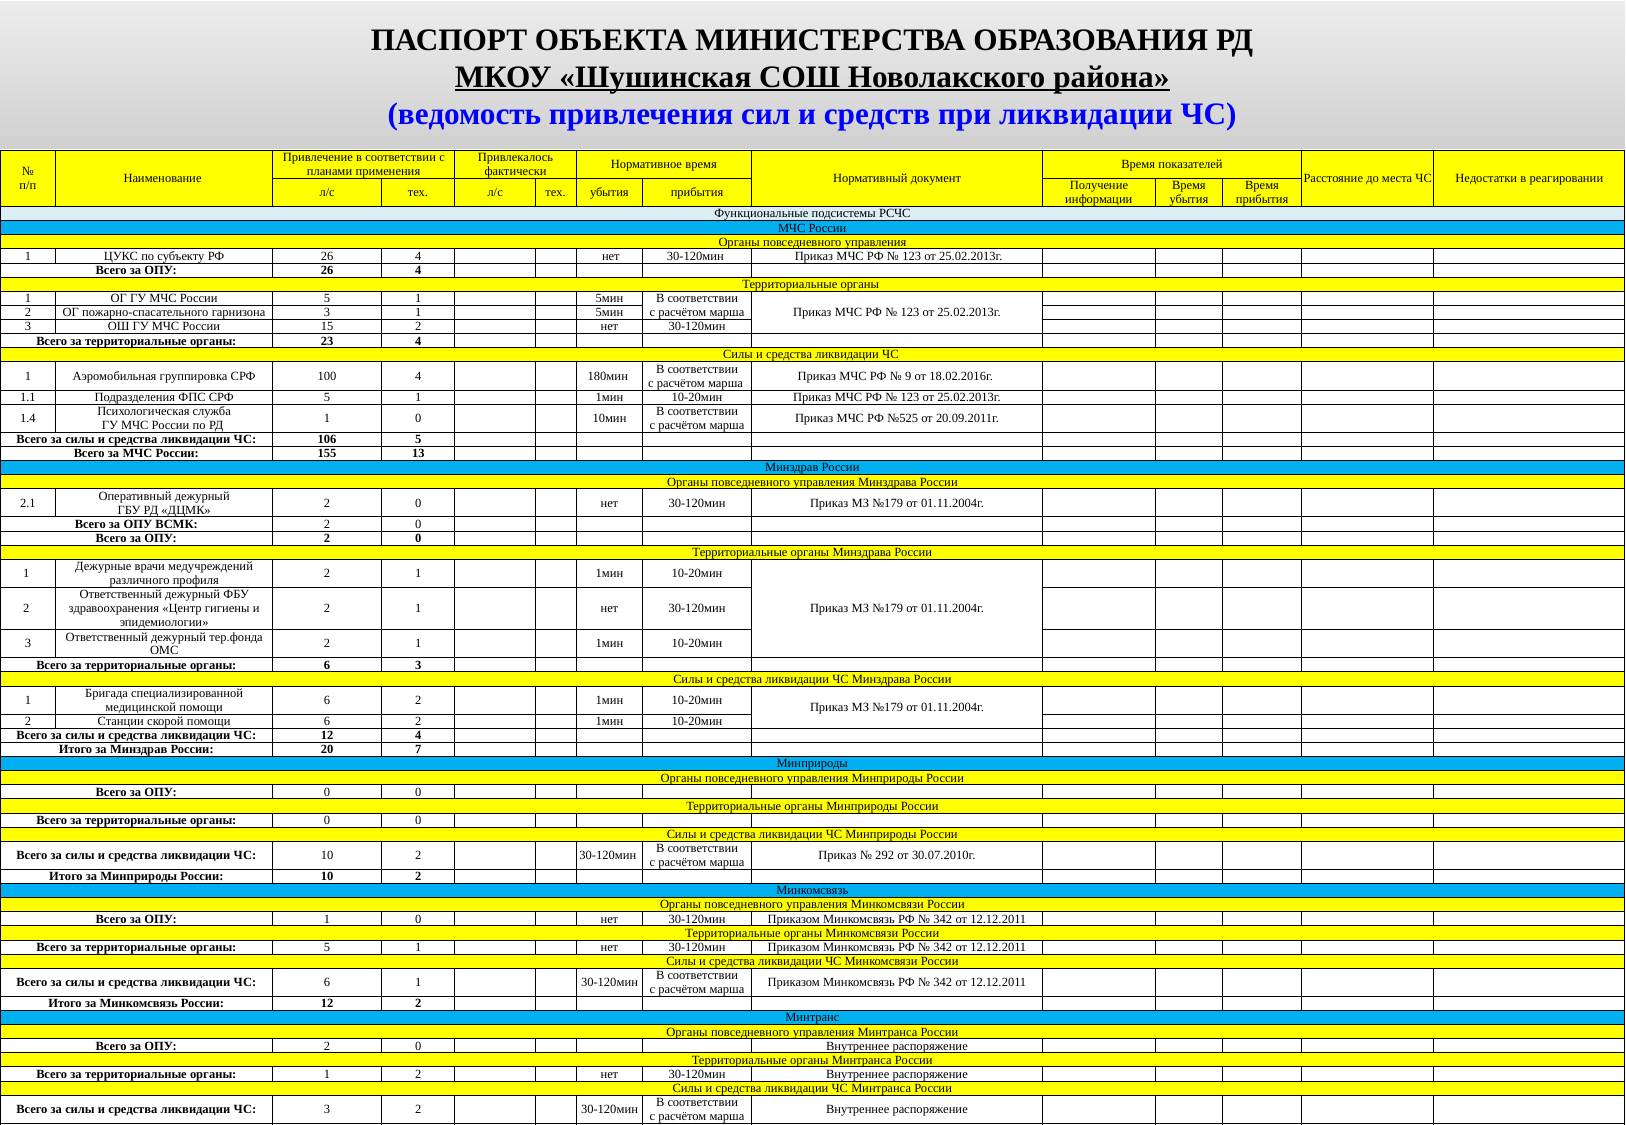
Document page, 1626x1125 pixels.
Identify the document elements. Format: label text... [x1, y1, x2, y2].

table_cell [643, 334, 751, 347]
table_header Недостатки в реагировании [1434, 151, 1624, 206]
table_cell [1434, 405, 1624, 432]
table_cell [752, 264, 1042, 277]
table_cell [1043, 320, 1155, 333]
table_cell [1156, 743, 1222, 756]
table_cell [643, 447, 751, 460]
table_cell [1156, 912, 1222, 925]
table_cell [455, 532, 535, 545]
table_cell [536, 489, 576, 516]
table_cell [536, 658, 576, 671]
table_cell 30-120мин [643, 320, 751, 333]
table_cell [577, 334, 642, 347]
table_cell 4 [382, 264, 454, 277]
table_cell [1043, 362, 1155, 390]
table_cell [1156, 517, 1222, 531]
table_cell Территориальные органы Минтранса России [1, 1053, 1624, 1066]
table_cell [1223, 447, 1301, 460]
table_cell 6 [273, 658, 381, 671]
table_cell Всего за ОПУ: [1, 532, 272, 545]
table_cell [1302, 391, 1433, 404]
table_cell 2 [273, 630, 381, 657]
table_cell Минздрав России [1, 461, 1624, 474]
table_cell 6 [273, 687, 381, 714]
table_cell [643, 743, 751, 756]
table_cell [536, 814, 576, 827]
table_cell [643, 870, 751, 883]
table_cell Внутреннее распоряжение [752, 1067, 1042, 1081]
table_cell нет [577, 489, 642, 516]
table_cell 1 [382, 941, 454, 954]
table_cell [1156, 320, 1222, 333]
table_cell [455, 264, 535, 277]
table_cell [752, 433, 1042, 446]
table_cell [1043, 249, 1155, 263]
table_cell [1223, 1039, 1301, 1052]
table_cell [1434, 997, 1624, 1010]
table_cell 30-120мин [577, 842, 642, 869]
table_cell [455, 334, 535, 347]
table_cell [577, 433, 642, 446]
table_cell Оперативный дежурный ГБУ РД «ДЦМК» [56, 489, 272, 516]
table_cell ОГ пожарно-спасательного гарнизона [56, 306, 272, 319]
table_cell [455, 405, 535, 432]
table_cell [752, 785, 1042, 798]
table_cell [752, 870, 1042, 883]
table_cell [1043, 433, 1155, 446]
table_cell 5 [273, 292, 381, 305]
table_cell [752, 729, 1042, 742]
table_cell 30-120мин [643, 489, 751, 516]
table_cell [1223, 729, 1301, 742]
table_cell [1156, 658, 1222, 671]
table_cell [1434, 785, 1624, 798]
table_cell [752, 334, 1042, 347]
table_cell [1302, 630, 1433, 657]
table_cell 2.1 [1, 489, 55, 516]
table_cell 6 [273, 715, 381, 728]
table_cell [1043, 560, 1155, 587]
table_cell Силы и средства ликвидации ЧС Минтранса России [1, 1082, 1624, 1095]
table_cell [1223, 489, 1301, 516]
table_cell [455, 870, 535, 883]
table_cell Всего за ОПУ: [1, 912, 272, 925]
table_cell [1302, 729, 1433, 742]
table_cell [577, 1039, 642, 1052]
table_cell [536, 306, 576, 319]
table_cell [1156, 969, 1222, 996]
table_cell [455, 320, 535, 333]
table_cell [455, 489, 535, 516]
table_cell тех. [382, 179, 454, 206]
table_cell [536, 842, 576, 869]
table_cell [1434, 814, 1624, 827]
table_cell Приказ МЧС РФ № 123 от 25.02.2013г. [752, 292, 1042, 333]
table_cell В соответствии с расчётом марша [643, 1096, 751, 1123]
table_cell Ответственный дежурный тер.фонда ОМС [56, 630, 272, 657]
table_cell ОШ ГУ МЧС России [56, 320, 272, 333]
table_cell [536, 447, 576, 460]
table_cell [1223, 969, 1301, 996]
table_cell 2 [382, 1096, 454, 1123]
table_cell Территориальные органы Минздрава России [1, 546, 1624, 559]
table_cell 1 [1, 362, 55, 390]
table_cell [536, 1096, 576, 1123]
table_cell 5мин [577, 306, 642, 319]
table_cell Всего за силы и средства ликвидации ЧС: [1, 1096, 272, 1123]
table_header Наименование [56, 151, 272, 206]
table_cell [1302, 249, 1433, 263]
table_cell Всего за силы и средства ликвидации ЧС: [1, 969, 272, 996]
table_cell [1156, 362, 1222, 390]
table_header Время показателей [1043, 151, 1301, 178]
table_cell 10мин [577, 405, 642, 432]
table_cell 1мин [577, 560, 642, 587]
table_cell [1434, 489, 1624, 516]
table_cell 0 [382, 532, 454, 545]
table_cell [577, 658, 642, 671]
table_cell 10 [273, 842, 381, 869]
table_cell прибытия [643, 179, 751, 206]
table_cell [1223, 715, 1301, 728]
table_cell Силы и средства ликвидации ЧС Минкомсвязи России [1, 955, 1624, 968]
table_cell [1043, 870, 1155, 883]
table_cell [1302, 292, 1433, 305]
table_cell 106 [273, 433, 381, 446]
table_cell 1.1 [1, 391, 55, 404]
table_cell [1302, 1096, 1433, 1123]
table_cell [455, 560, 535, 587]
table_cell [536, 729, 576, 742]
table_cell Ответственный дежурный ФБУ здравоохранения «Центр гигиены и эпидемиологии» [56, 588, 272, 629]
table_cell Всего за территориальные органы: [1, 941, 272, 954]
table_cell [536, 941, 576, 954]
table_cell 1 [273, 1067, 381, 1081]
table_cell 0 [273, 785, 381, 798]
table_cell 3 [273, 306, 381, 319]
table_cell [1434, 1039, 1624, 1052]
table_cell 1 [382, 292, 454, 305]
table_cell [455, 715, 535, 728]
table_cell [455, 362, 535, 390]
table_cell 30-120мин [643, 1067, 751, 1081]
table_cell [455, 306, 535, 319]
table_cell [1043, 630, 1155, 657]
table_cell 10-20мин [643, 687, 751, 714]
table_cell 100 [273, 362, 381, 390]
table_cell [1223, 264, 1301, 277]
table_cell [643, 532, 751, 545]
table_cell [455, 433, 535, 446]
table_cell 2 [382, 1067, 454, 1081]
table_cell [455, 842, 535, 869]
table_cell В соответствии с расчётом марша [643, 842, 751, 869]
table_cell [1434, 249, 1624, 263]
table_cell 2 [1, 588, 55, 629]
table_cell [1223, 362, 1301, 390]
table_cell Приказ МЗ №179 от 01.11.2004г. [752, 560, 1042, 657]
table_cell Всего за силы и средства ликвидации ЧС: [1, 729, 272, 742]
table_cell 10-20мин [643, 391, 751, 404]
table_cell [1223, 912, 1301, 925]
table_cell [1223, 743, 1301, 756]
table_cell [752, 517, 1042, 531]
table_cell [536, 334, 576, 347]
table_cell [1156, 391, 1222, 404]
table_cell [1043, 715, 1155, 728]
table_cell [1434, 842, 1624, 869]
table_cell [536, 517, 576, 531]
table_cell Всего за территориальные органы: [1, 334, 272, 347]
table_cell [1434, 334, 1624, 347]
table_cell 2 [273, 532, 381, 545]
table_cell [1223, 433, 1301, 446]
table_header Расстояние до места ЧС [1302, 151, 1433, 206]
table_cell [455, 997, 535, 1010]
table_cell 30-120мин [643, 912, 751, 925]
table_cell [1302, 517, 1433, 531]
table_cell Территориальные органы Минкомсвязи России [1, 926, 1624, 940]
table_cell [455, 912, 535, 925]
table_cell [577, 447, 642, 460]
table_cell [1156, 1067, 1222, 1081]
table_cell убытия [577, 179, 642, 206]
table_cell [643, 433, 751, 446]
table_cell В соответствии с расчётом марша [643, 405, 751, 432]
table_cell 1 [1, 292, 55, 305]
table_cell [1156, 560, 1222, 587]
table_cell Минтранс [1, 1011, 1624, 1024]
text_box ПАСПОРТ ОБЪЕКТА МИНИСТЕРСТВА ОБРАЗОВАНИЯ РД МКОУ «Шушинская СОШ Новолакского района» (ведомость привлечения сил и средств при ликвидации ЧС) [0, 1, 1625, 149]
table_cell 30-120мин [577, 969, 642, 996]
table_cell [1156, 588, 1222, 629]
table_cell Приказ МЧС РФ № 9 от 18.02.2016г. [752, 362, 1042, 390]
table_cell Внутреннее распоряжение [752, 1039, 1042, 1052]
table_cell 5мин [577, 292, 642, 305]
table_cell [1302, 814, 1433, 827]
table_cell [1043, 785, 1155, 798]
table_cell [1223, 842, 1301, 869]
table_cell 3 [1, 630, 55, 657]
table_cell [1434, 969, 1624, 996]
table_cell [1302, 842, 1433, 869]
table_cell 6 [273, 969, 381, 996]
table_cell [1223, 1096, 1301, 1123]
table_cell [536, 362, 576, 390]
table_cell В соответствии с расчётом марша [643, 969, 751, 996]
table_cell Станции скорой помощи [56, 715, 272, 728]
table_cell [1434, 1067, 1624, 1081]
table_cell [1302, 306, 1433, 319]
table_cell [1223, 391, 1301, 404]
table_cell [1223, 249, 1301, 263]
table_cell [1043, 517, 1155, 531]
table_cell [1043, 292, 1155, 305]
table_cell [1223, 320, 1301, 333]
table_cell [577, 743, 642, 756]
table_cell [1043, 264, 1155, 277]
table_cell 2 [1, 715, 55, 728]
table_cell [1156, 870, 1222, 883]
table_cell Итого за Минкомсвязь России: [1, 997, 272, 1010]
table_cell [536, 560, 576, 587]
table_cell [1223, 334, 1301, 347]
table_cell тех. [536, 179, 576, 206]
table_cell Всего за территориальные органы: [1, 1067, 272, 1081]
table_cell 2 [382, 842, 454, 869]
table_cell [455, 249, 535, 263]
table_cell [1043, 1096, 1155, 1123]
table_cell 13 [382, 447, 454, 460]
table_cell 4 [382, 249, 454, 263]
table_cell [643, 729, 751, 742]
table_cell 4 [382, 334, 454, 347]
table_cell [752, 997, 1042, 1010]
table_cell 0 [273, 814, 381, 827]
table_cell 2 [382, 870, 454, 883]
table_cell [1302, 560, 1433, 587]
table_cell [1156, 941, 1222, 954]
table_cell [1156, 785, 1222, 798]
table_cell [536, 715, 576, 728]
table_cell [1434, 588, 1624, 629]
table_cell [536, 997, 576, 1010]
table_cell [752, 532, 1042, 545]
table_cell [1302, 941, 1433, 954]
table_cell [643, 997, 751, 1010]
table_cell [1043, 532, 1155, 545]
table_cell [1156, 447, 1222, 460]
table_cell [643, 785, 751, 798]
table_cell 30-120мин [643, 941, 751, 954]
table_cell 1 [1, 560, 55, 587]
table_cell [1043, 447, 1155, 460]
table_cell 1мин [577, 630, 642, 657]
table_cell 0 [382, 814, 454, 827]
table_cell [1434, 1096, 1624, 1123]
table_cell Внутреннее распоряжение [752, 1096, 1042, 1123]
table_cell [1223, 941, 1301, 954]
table_cell 3 [382, 658, 454, 671]
table_cell Приказом Минкомсвязь РФ № 342 от 12.12.2011 [752, 969, 1042, 996]
table_cell 5 [382, 433, 454, 446]
table_cell [536, 264, 576, 277]
table_cell [577, 532, 642, 545]
table_cell [1156, 532, 1222, 545]
table_cell Всего за территориальные органы: [1, 658, 272, 671]
table_cell [1302, 334, 1433, 347]
table_cell 2 [273, 560, 381, 587]
table_cell Время прибытия [1223, 179, 1301, 206]
table_cell Всего за территориальные органы: [1, 814, 272, 827]
table_cell [1434, 870, 1624, 883]
table_cell [455, 785, 535, 798]
table_cell 0 [382, 489, 454, 516]
table_cell [1302, 433, 1433, 446]
table_cell 1мин [577, 391, 642, 404]
table_cell [643, 658, 751, 671]
table_cell Органы повседневного управления Минкомсвязи России [1, 898, 1624, 911]
table_cell [1043, 1067, 1155, 1081]
table_cell [1434, 912, 1624, 925]
table_cell [1302, 532, 1433, 545]
table_cell [455, 447, 535, 460]
table_cell Приказ МЧС РФ №525 от 20.09.2011г. [752, 405, 1042, 432]
table_cell [1302, 715, 1433, 728]
table_cell [1434, 743, 1624, 756]
table_cell [536, 912, 576, 925]
table_cell 5 [273, 941, 381, 954]
table_cell [1302, 687, 1433, 714]
table_cell [1302, 489, 1433, 516]
table_cell [1302, 912, 1433, 925]
table_cell [1434, 729, 1624, 742]
table_cell Силы и средства ликвидации ЧС [1, 348, 1624, 361]
table_cell [455, 687, 535, 714]
table_cell Минприроды [1, 757, 1624, 770]
table_cell 0 [382, 912, 454, 925]
table_cell [1223, 517, 1301, 531]
table_cell [1434, 292, 1624, 305]
table_cell [536, 391, 576, 404]
table_cell 2 [273, 1039, 381, 1052]
table_header Нормативное время [577, 151, 751, 178]
table_cell [536, 249, 576, 263]
table_cell [1223, 1067, 1301, 1081]
table_cell [1302, 658, 1433, 671]
table_cell [536, 969, 576, 996]
table_cell [455, 588, 535, 629]
table_cell [1302, 1067, 1433, 1081]
table_cell [455, 391, 535, 404]
table_cell [1434, 433, 1624, 446]
table_cell Подразделения ФПС СРФ [56, 391, 272, 404]
table_cell нет [577, 320, 642, 333]
table_cell 12 [273, 997, 381, 1010]
table_cell [1434, 447, 1624, 460]
table_cell [1156, 842, 1222, 869]
table_cell [536, 532, 576, 545]
table_cell 1 [382, 969, 454, 996]
table_cell Приказ № 292 от 30.07.2010г. [752, 842, 1042, 869]
table_cell 2 [382, 997, 454, 1010]
table_cell Органы повседневного управления [1, 235, 1624, 248]
table_cell 2 [1, 306, 55, 319]
table_cell [1302, 870, 1433, 883]
table_cell [1434, 715, 1624, 728]
table_cell Приказ МЗ №179 от 01.11.2004г. [752, 687, 1042, 728]
table_cell 1 [1, 249, 55, 263]
table_cell [643, 814, 751, 827]
table_cell [1043, 729, 1155, 742]
table_cell [1434, 306, 1624, 319]
table_cell [536, 320, 576, 333]
table_cell [1302, 588, 1433, 629]
table_cell Всего за МЧС России: [1, 447, 272, 460]
table_cell [1156, 814, 1222, 827]
table_cell Приказ МЗ №179 от 01.11.2004г. [752, 489, 1042, 516]
table_cell [536, 292, 576, 305]
table_cell [455, 517, 535, 531]
table_cell [1223, 997, 1301, 1010]
table_cell [1302, 447, 1433, 460]
table_cell [1043, 941, 1155, 954]
table_cell [455, 1096, 535, 1123]
table_cell [536, 743, 576, 756]
table_cell Территориальные органы Минприроды России [1, 799, 1624, 813]
table_cell 0 [382, 405, 454, 432]
table_cell [643, 1039, 751, 1052]
table_cell 1 [382, 588, 454, 629]
table_cell 155 [273, 447, 381, 460]
table_cell [577, 870, 642, 883]
table_cell [1043, 658, 1155, 671]
table_cell [1043, 687, 1155, 714]
table_cell [1223, 532, 1301, 545]
table_cell [577, 814, 642, 827]
table_cell [1434, 391, 1624, 404]
table_cell [1156, 715, 1222, 728]
table_cell [455, 729, 535, 742]
table_cell [455, 814, 535, 827]
table_cell 10-20мин [643, 630, 751, 657]
table_cell [1434, 362, 1624, 390]
table_cell [1223, 306, 1301, 319]
table_cell [1302, 785, 1433, 798]
table_cell 2 [273, 489, 381, 516]
table_cell [1434, 687, 1624, 714]
table_cell [752, 814, 1042, 827]
table_cell [1223, 292, 1301, 305]
table_cell [1043, 997, 1155, 1010]
table_cell 1 [382, 391, 454, 404]
table_cell [1434, 320, 1624, 333]
table_cell [643, 517, 751, 531]
table_cell Органы повседневного управления Минприроды России [1, 771, 1624, 784]
table_cell 10-20мин [643, 560, 751, 587]
table_cell 4 [382, 362, 454, 390]
table_cell Силы и средства ликвидации ЧС Минприроды России [1, 828, 1624, 841]
table_cell [1043, 969, 1155, 996]
table_cell [536, 1067, 576, 1081]
table_cell [1302, 362, 1433, 390]
table_cell 26 [273, 249, 381, 263]
table_cell Приказ МЧС РФ № 123 от 25.02.2013г. [752, 391, 1042, 404]
table_cell [536, 630, 576, 657]
table_cell [1043, 912, 1155, 925]
table_cell 1 [273, 912, 381, 925]
table_cell [455, 1067, 535, 1081]
table_cell [1156, 1096, 1222, 1123]
table_cell Психологическая служба ГУ МЧС России по РД [56, 405, 272, 432]
table_cell [1434, 560, 1624, 587]
table_cell [455, 969, 535, 996]
table_cell [1156, 264, 1222, 277]
table_cell 20 [273, 743, 381, 756]
table_cell [1302, 1039, 1433, 1052]
table_cell Всего за ОПУ: [1, 264, 272, 277]
table_cell 2 [382, 715, 454, 728]
table_cell 1мин [577, 715, 642, 728]
table_cell 1 [382, 560, 454, 587]
table_cell 10 [273, 870, 381, 883]
table_cell Силы и средства ликвидации ЧС Минздрава России [1, 672, 1624, 686]
table_cell Аэромобильная группировка СРФ [56, 362, 272, 390]
table_cell [1043, 1039, 1155, 1052]
table_cell 30-120мин [577, 1096, 642, 1123]
table_cell Всего за ОПУ: [1, 1039, 272, 1052]
table_cell [455, 658, 535, 671]
table_cell [577, 785, 642, 798]
table_cell Функциональные подсистемы РСЧС [1, 207, 1624, 220]
table_cell 0 [382, 517, 454, 531]
table_cell [536, 1039, 576, 1052]
table_cell МЧС России [1, 221, 1624, 234]
table_cell 1 [273, 405, 381, 432]
table_cell [1302, 969, 1433, 996]
table_cell [536, 785, 576, 798]
table_cell 2 [273, 517, 381, 531]
table_cell [536, 405, 576, 432]
table_cell Всего за силы и средства ликвидации ЧС: [1, 433, 272, 446]
table_cell 180мин [577, 362, 642, 390]
table_cell [1223, 814, 1301, 827]
table_cell [455, 292, 535, 305]
table_cell 3 [1, 320, 55, 333]
table_cell [1156, 687, 1222, 714]
table_cell 30-120мин [643, 588, 751, 629]
table_cell [1043, 334, 1155, 347]
table_cell 5 [273, 391, 381, 404]
table_cell Дежурные врачи медучреждений различного профиля [56, 560, 272, 587]
table_cell [1434, 941, 1624, 954]
table_cell Бригада специализированной медицинской помощи [56, 687, 272, 714]
table_cell [1223, 588, 1301, 629]
table_cell [1223, 658, 1301, 671]
table_cell [1043, 405, 1155, 432]
table_cell 2 [273, 588, 381, 629]
table_cell [1043, 842, 1155, 869]
table_cell Приказом Минкомсвязь РФ № 342 от 12.12.2011 [752, 941, 1042, 954]
table_cell нет [577, 588, 642, 629]
table_cell 23 [273, 334, 381, 347]
table_cell 2 [382, 687, 454, 714]
table_cell [1043, 588, 1155, 629]
table_cell Приказ МЧС РФ № 123 от 25.02.2013г. [752, 249, 1042, 263]
table_cell Всего за ОПУ ВСМК: [1, 517, 272, 531]
table_cell [1302, 997, 1433, 1010]
table_cell [1156, 630, 1222, 657]
table_cell [1302, 320, 1433, 333]
table_cell [643, 264, 751, 277]
table_cell [1434, 264, 1624, 277]
table_cell 26 [273, 264, 381, 277]
table_cell [1156, 292, 1222, 305]
table_cell 0 [382, 1039, 454, 1052]
table_cell [1223, 785, 1301, 798]
table_cell 1мин [577, 687, 642, 714]
table_cell [1434, 517, 1624, 531]
table_cell Всего за ОПУ: [1, 785, 272, 798]
table_cell [1043, 743, 1155, 756]
table_cell [577, 729, 642, 742]
table_cell Итого за Минприроды России: [1, 870, 272, 883]
table_cell 1 [382, 306, 454, 319]
table_cell [536, 433, 576, 446]
table_cell ЦУКС по субъекту РФ [56, 249, 272, 263]
table_cell [455, 743, 535, 756]
table_cell [752, 658, 1042, 671]
table_cell [1223, 630, 1301, 657]
table_cell [1156, 489, 1222, 516]
table_cell Минкомсвязь [1, 884, 1624, 897]
table_cell 10-20мин [643, 715, 751, 728]
table_cell [752, 447, 1042, 460]
table_cell [1156, 1039, 1222, 1052]
table_cell 3 [273, 1096, 381, 1123]
table_cell Получение информации [1043, 179, 1155, 206]
table_cell 1.4 [1, 405, 55, 432]
table_cell [752, 743, 1042, 756]
table_cell [1043, 814, 1155, 827]
table_cell [1156, 405, 1222, 432]
table_cell нет [577, 941, 642, 954]
table_cell 0 [382, 785, 454, 798]
table_cell [577, 517, 642, 531]
table_cell [577, 997, 642, 1010]
table_cell Органы повседневного управления Минтранса России [1, 1025, 1624, 1038]
table_cell [455, 1039, 535, 1052]
table_cell [1434, 532, 1624, 545]
table_cell 12 [273, 729, 381, 742]
table_cell [1302, 264, 1433, 277]
table_cell 1 [382, 630, 454, 657]
table_cell [455, 941, 535, 954]
table_cell [1156, 306, 1222, 319]
table_cell Время убытия [1156, 179, 1222, 206]
table_cell [1156, 997, 1222, 1010]
table_cell [1043, 489, 1155, 516]
table_cell 2 [382, 320, 454, 333]
table_cell нет [577, 912, 642, 925]
table_cell [1156, 249, 1222, 263]
table_cell В соответствии с расчётом марша [643, 292, 751, 319]
table_cell [1223, 687, 1301, 714]
table_cell 4 [382, 729, 454, 742]
table_cell [1043, 391, 1155, 404]
table_cell 30-120мин [643, 249, 751, 263]
table_cell [1156, 433, 1222, 446]
table_cell В соответствии с расчётом марша [643, 362, 751, 390]
table_cell [536, 687, 576, 714]
table_cell [455, 630, 535, 657]
table_cell 7 [382, 743, 454, 756]
table_cell [1434, 658, 1624, 671]
table_cell [1043, 306, 1155, 319]
table_cell [1223, 560, 1301, 587]
table_cell 1 [1, 687, 55, 714]
table_cell Территориальные органы [1, 278, 1624, 291]
table_cell ОГ ГУ МЧС России [56, 292, 272, 305]
table_cell л/с [273, 179, 381, 206]
table_cell [1302, 743, 1433, 756]
table_header № п/п [1, 151, 55, 206]
table_cell [1156, 729, 1222, 742]
table_cell [1434, 630, 1624, 657]
table_cell Итого за Минздрав России: [1, 743, 272, 756]
table_cell Всего за силы и средства ликвидации ЧС: [1, 842, 272, 869]
table_cell нет [577, 249, 642, 263]
table_cell [1156, 334, 1222, 347]
table_cell [1302, 405, 1433, 432]
table_cell [536, 870, 576, 883]
table_cell 15 [273, 320, 381, 333]
table_cell Органы повседневного управления Минздрава России [1, 475, 1624, 488]
table_header Привлекалось фактически [455, 151, 576, 178]
table_header Привлечение в соответствии с планами применения [273, 151, 454, 178]
table_cell [1223, 870, 1301, 883]
table_cell нет [577, 1067, 642, 1081]
table_cell Приказом Минкомсвязь РФ № 342 от 12.12.2011 [752, 912, 1042, 925]
table_cell [577, 264, 642, 277]
table_header Нормативный документ [752, 151, 1042, 206]
table_cell [536, 588, 576, 629]
table_cell л/с [455, 179, 535, 206]
table_cell [1223, 405, 1301, 432]
